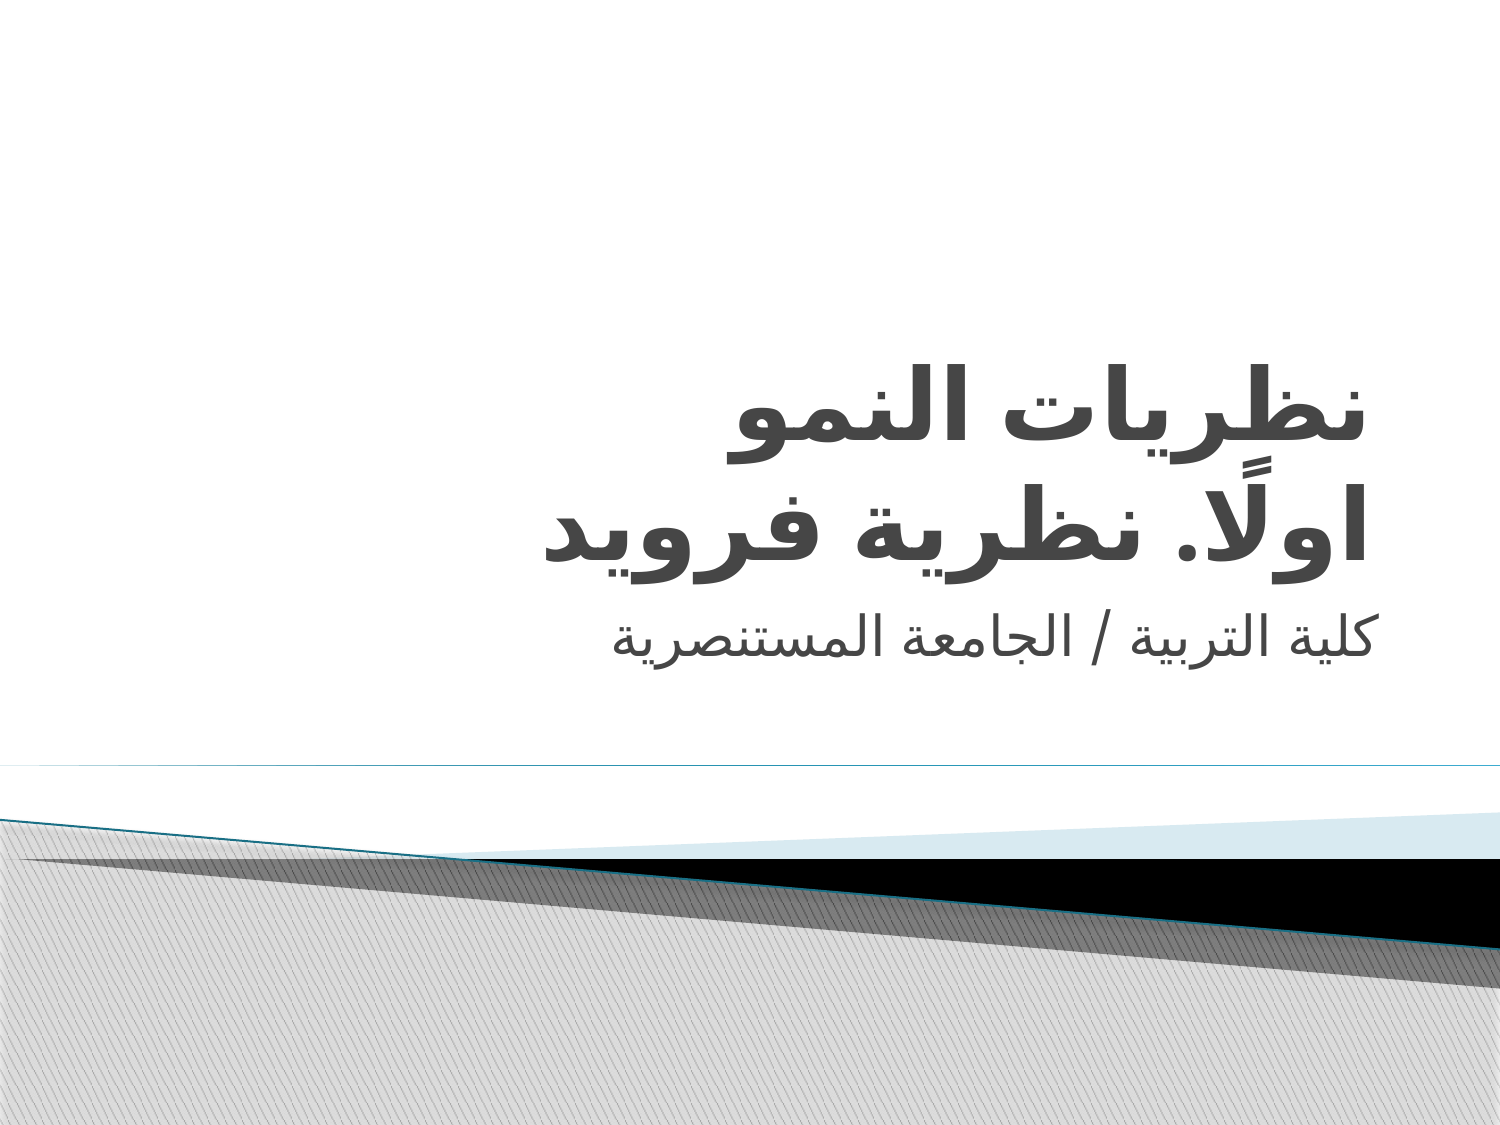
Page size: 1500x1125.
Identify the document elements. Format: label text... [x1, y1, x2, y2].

picture [5, 859, 1500, 989]
title نظريات النمو اولًا. نظرية فرويد [112, 287, 1388, 588]
subtitle كلية التربية / الجامعة المستنصرية [112, 592, 1388, 790]
